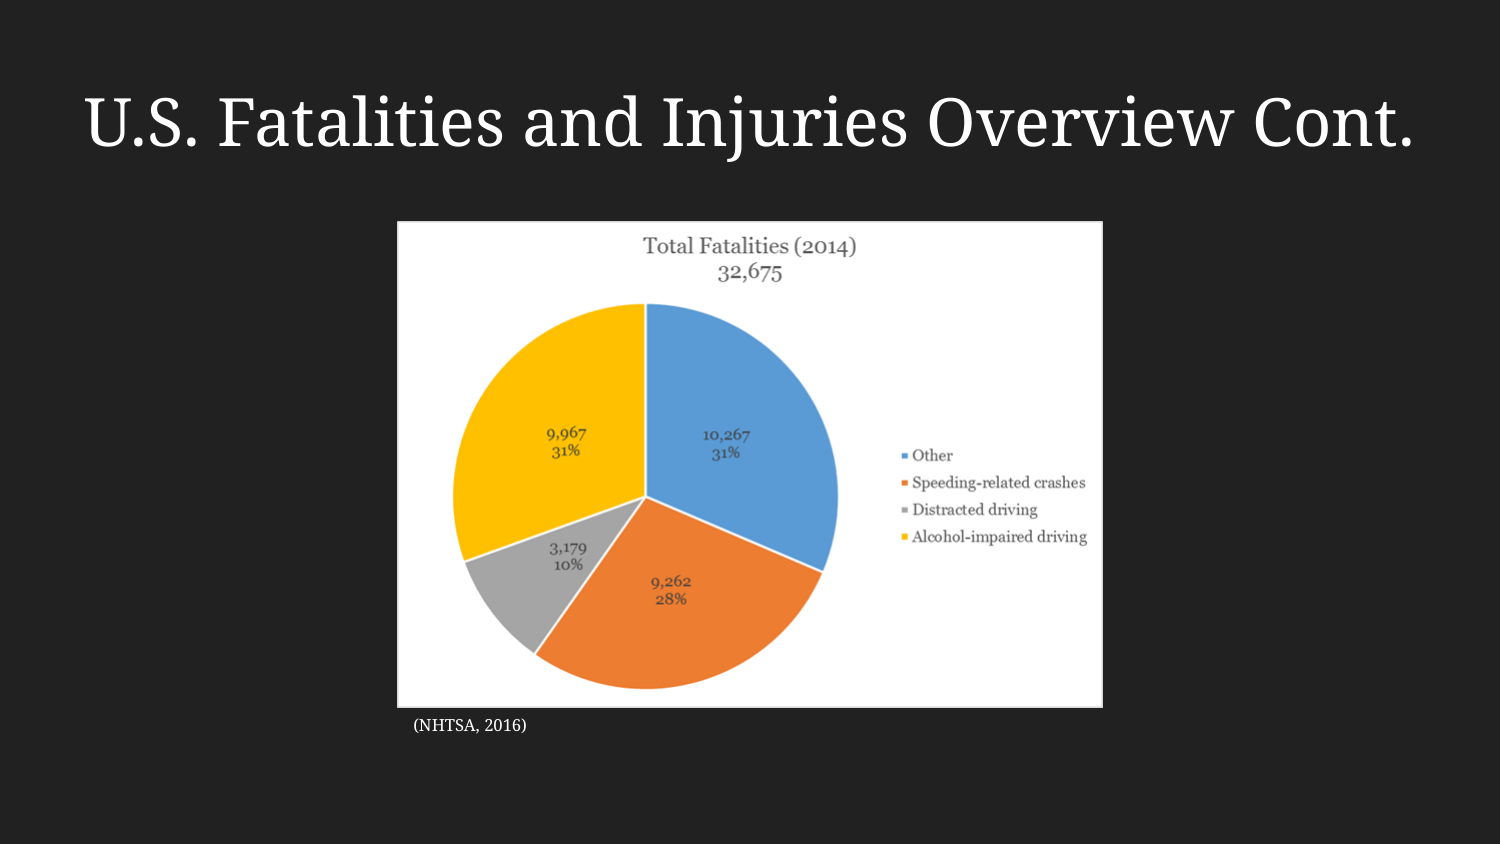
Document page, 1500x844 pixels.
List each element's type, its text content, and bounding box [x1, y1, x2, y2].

text_box (NHTSA, 2016) [398, 716, 542, 743]
picture [397, 221, 1103, 708]
title U.S. Fatalities and Injuries Overview Cont. [51, 72, 1449, 167]
